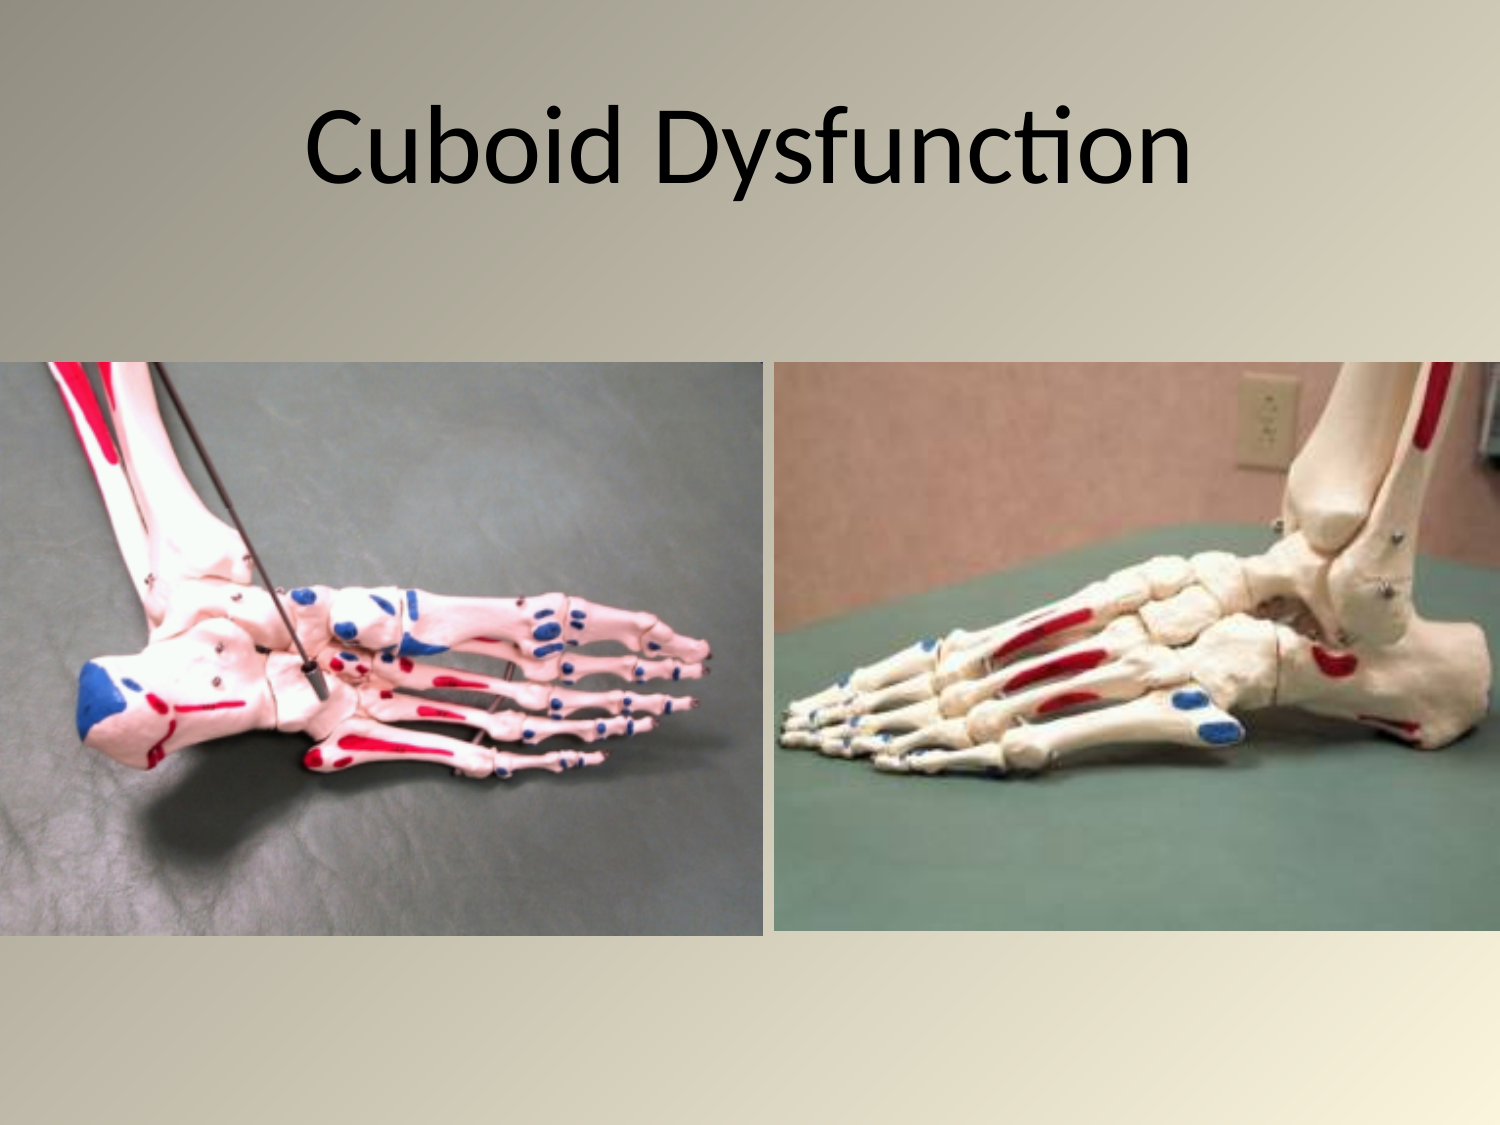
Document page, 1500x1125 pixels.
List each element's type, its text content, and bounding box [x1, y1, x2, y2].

picture [0, 362, 763, 951]
title Cuboid Dysfunction [75, 45, 1425, 233]
picture [774, 362, 1500, 931]
